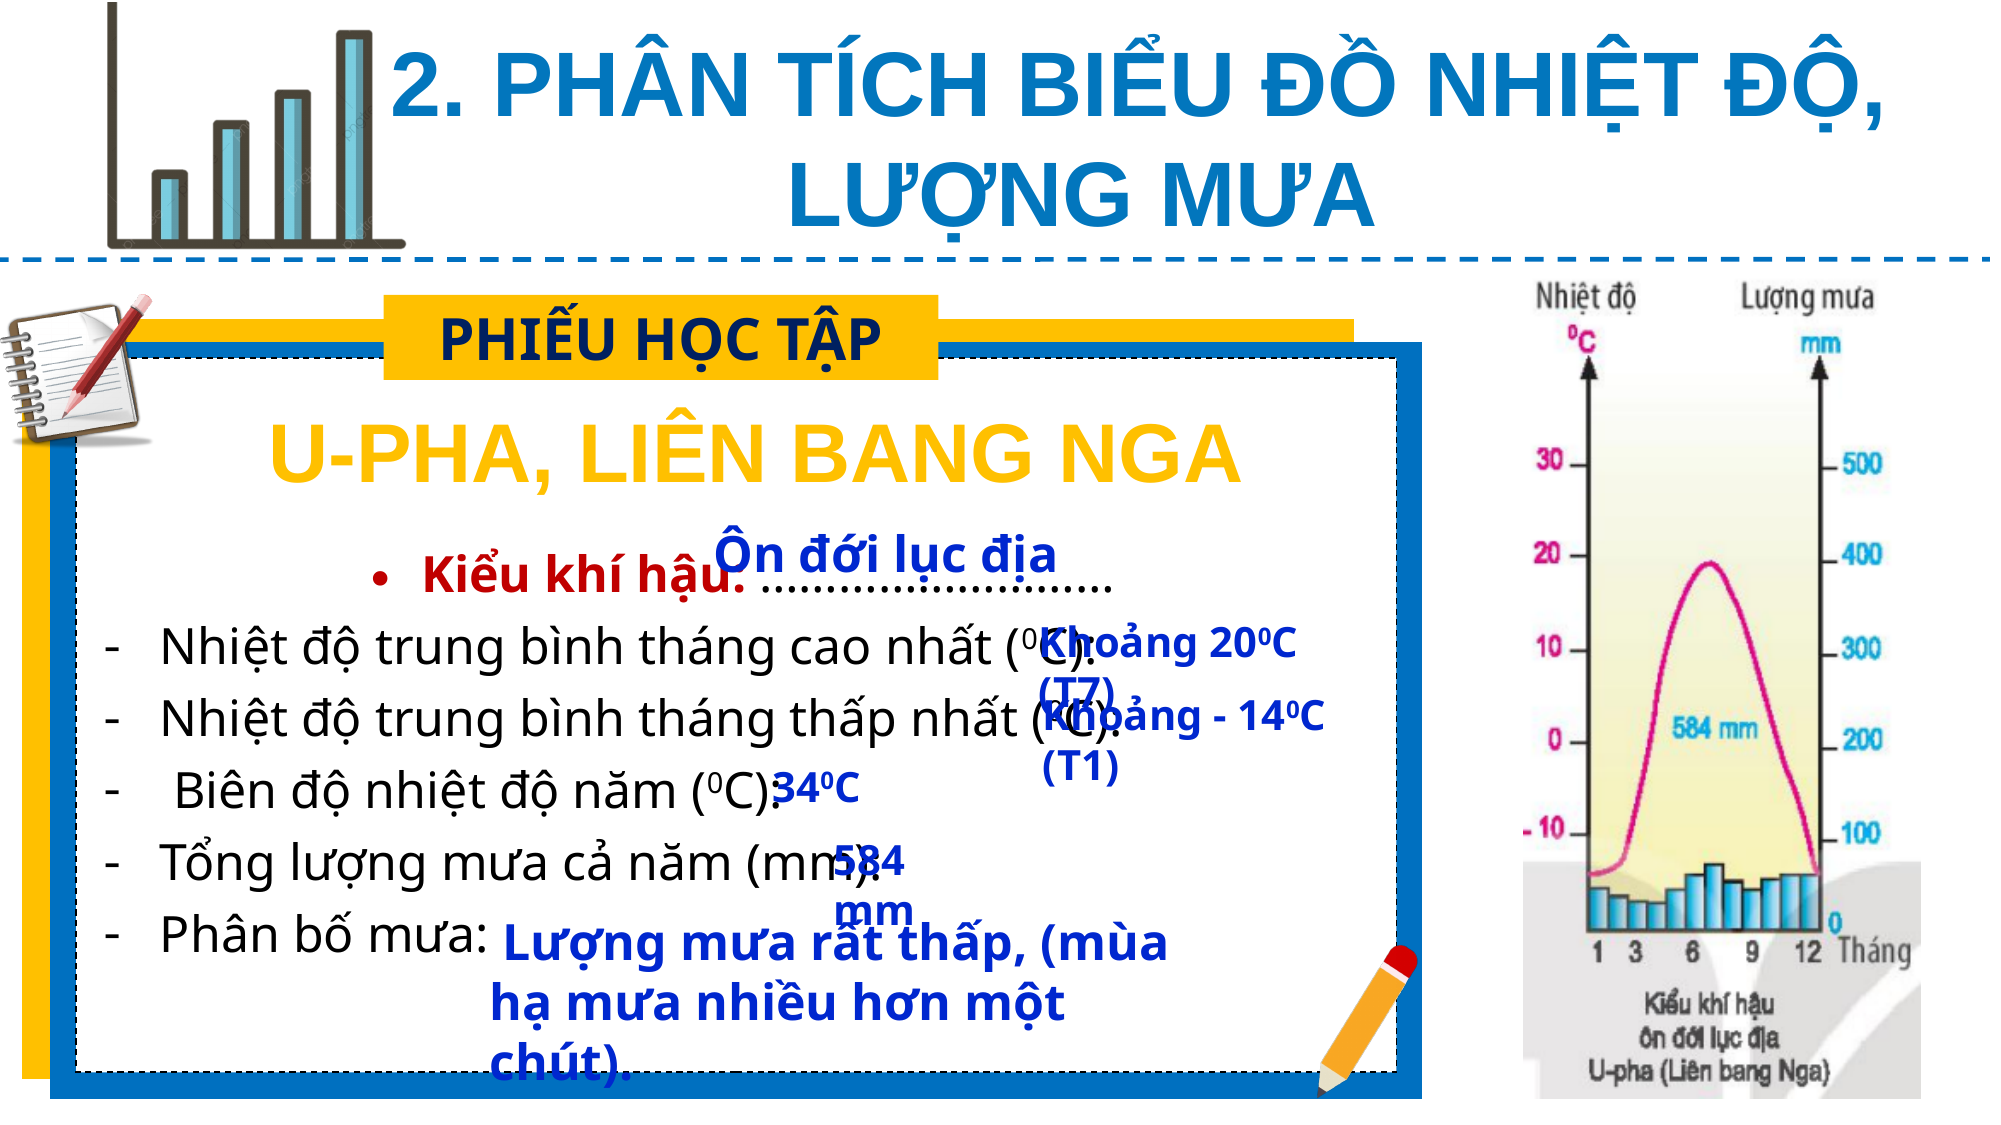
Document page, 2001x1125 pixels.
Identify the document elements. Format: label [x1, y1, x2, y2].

text_box [0, 2, 2000, 260]
picture [1523, 266, 1922, 1099]
text_box [0, 294, 1444, 1099]
